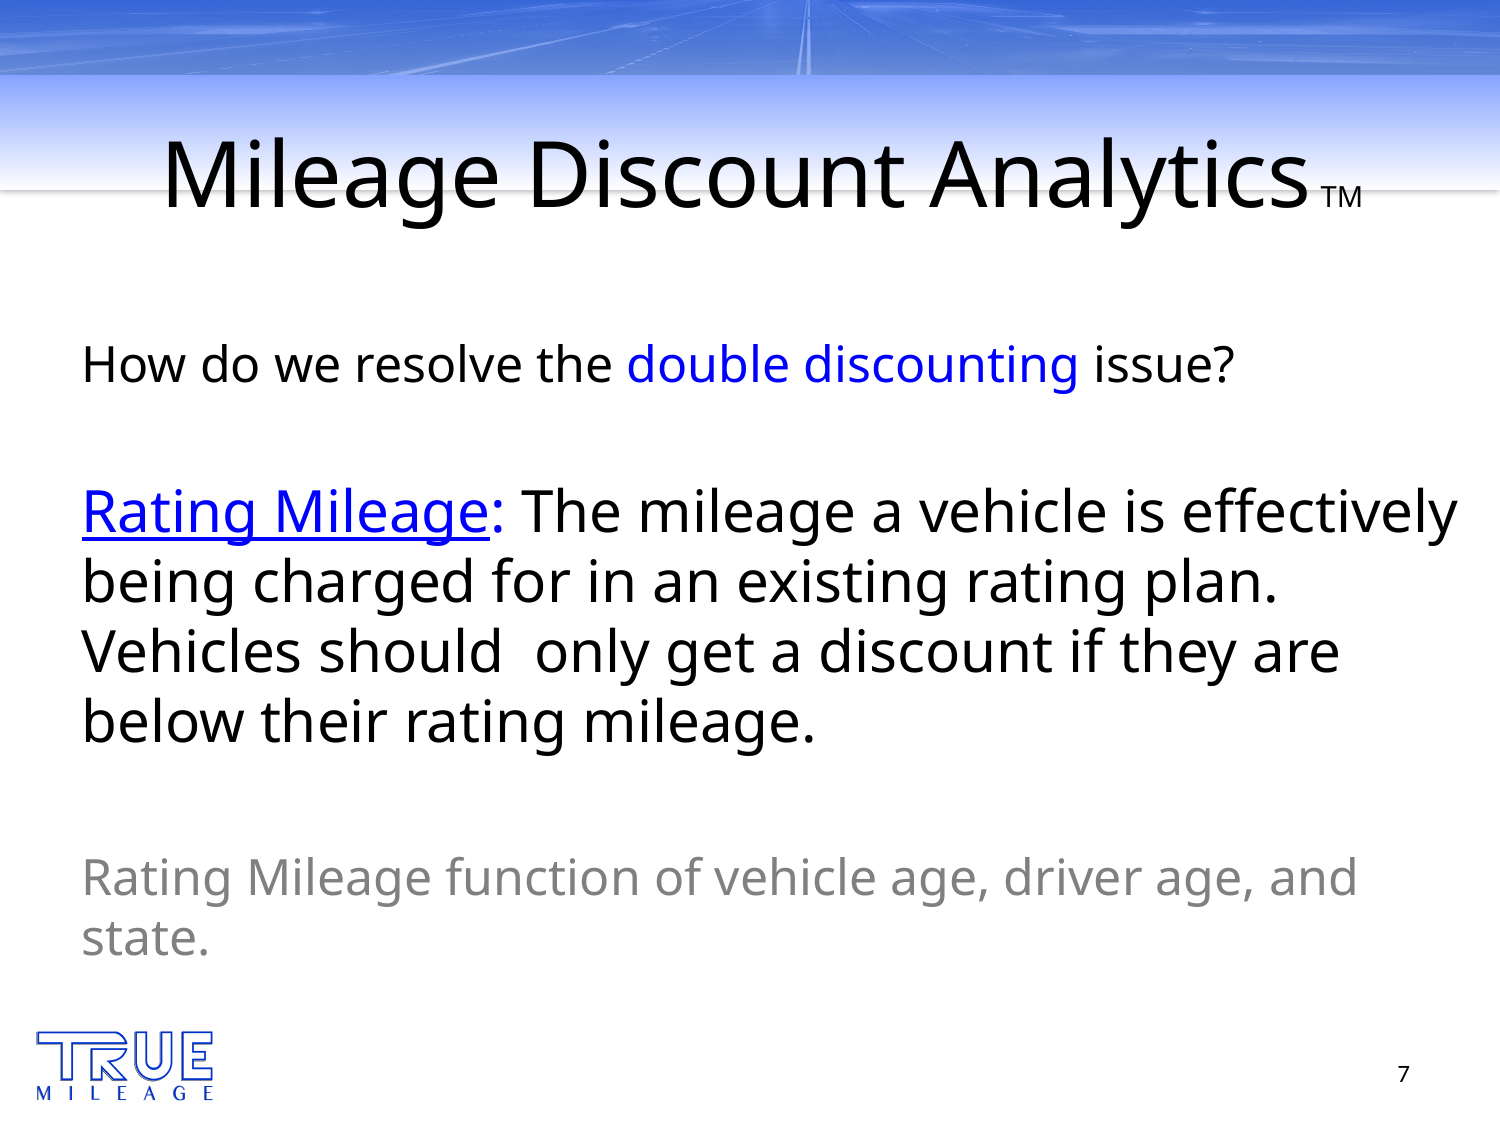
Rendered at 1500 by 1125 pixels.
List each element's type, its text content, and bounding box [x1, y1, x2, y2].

list How do we resolve the double discounting issue? Rating Mileage: The mileage a vehicle is effectively being charged for in an existing rating plan. Vehicles should only get a discount if they are below their rating mileage. Rating Mileage function of vehicle age, driver age, and state. [66, 324, 1492, 1015]
title Mileage Discount Analytics TM [75, 77, 1425, 265]
slide_number 7 [1074, 1042, 1425, 1103]
picture [31, 1027, 219, 1103]
